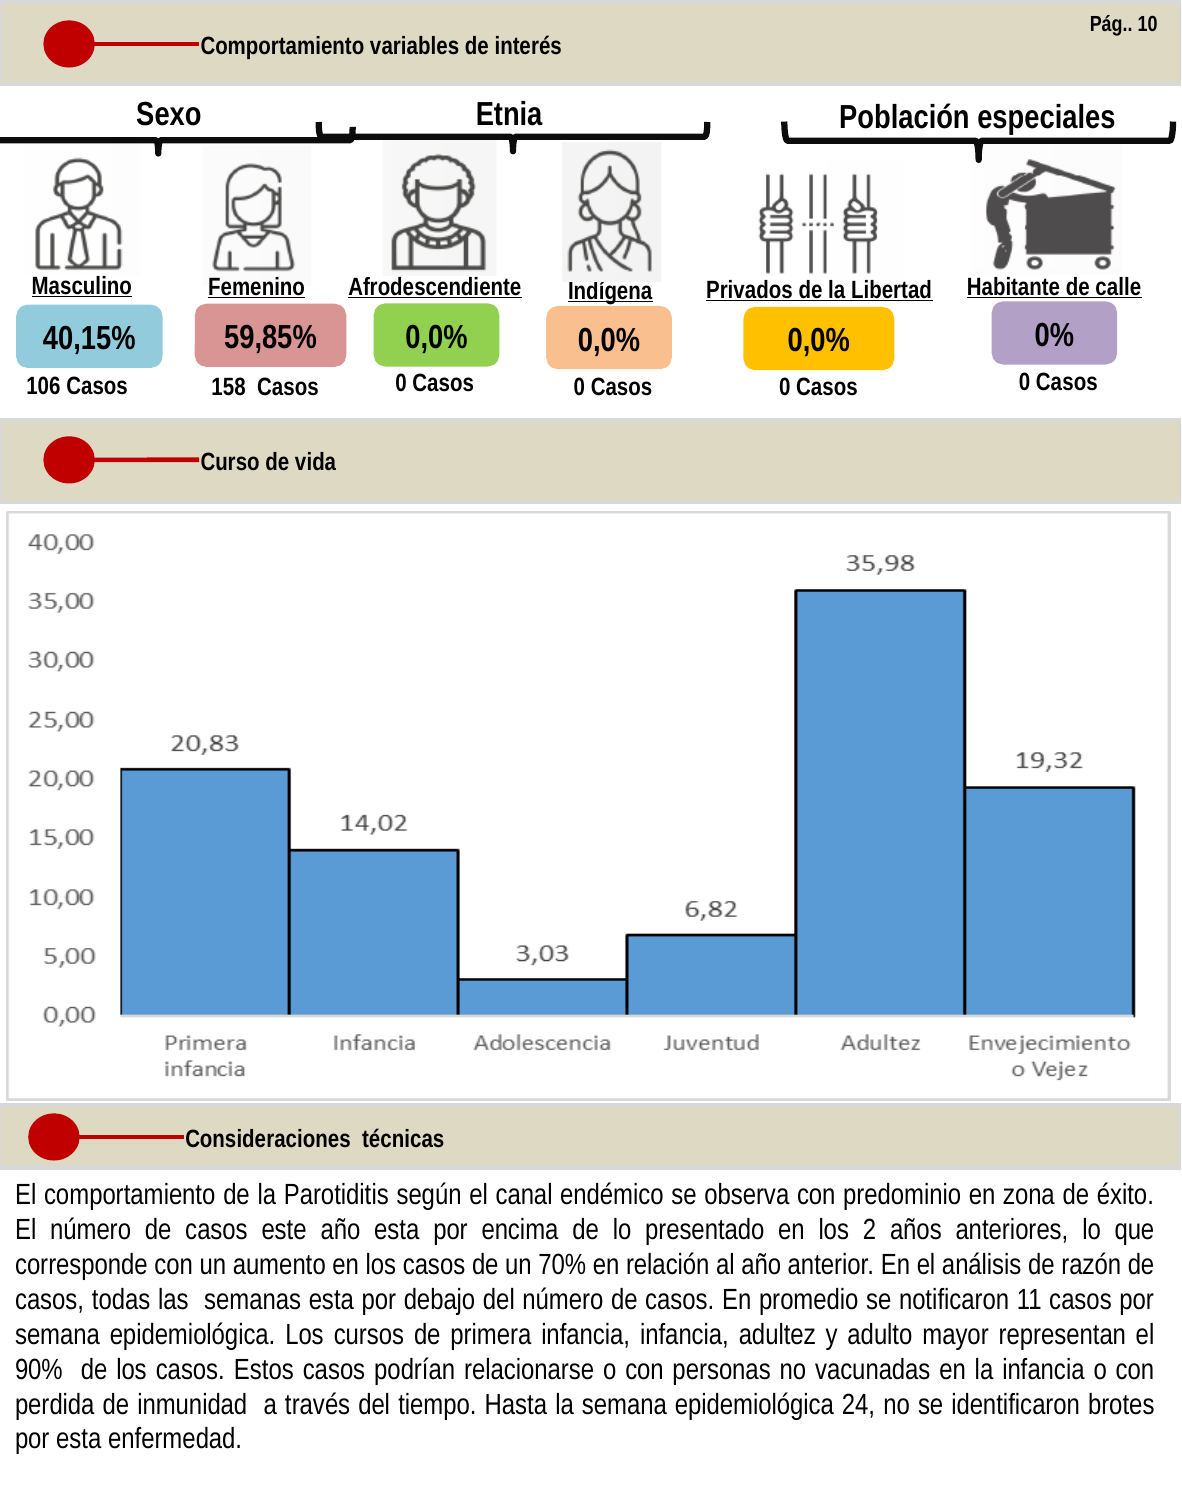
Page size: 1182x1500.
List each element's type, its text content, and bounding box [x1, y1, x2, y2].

text_box Pág.. 10 [1074, 2, 1182, 44]
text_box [23, 84, 294, 160]
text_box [749, 87, 1182, 161]
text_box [318, 135, 504, 405]
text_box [0, 135, 150, 408]
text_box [957, 168, 1182, 404]
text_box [45, 438, 612, 485]
text_box [0, 1104, 1181, 1168]
text_box [0, 419, 1182, 503]
picture [6, 511, 1171, 1102]
text_box El comportamiento de la Parotiditis según el canal endémico se observa con predominio en zona de éxito. El número de casos este año esta por encima de lo presentado en los 2 años anteriores, lo que corresponde con un aumento en los casos de un 70% en relación al año anterior. En el análisis de razón de casos, todas las semanas esta por debajo del número de casos. En promedio se notificaron 11 casos por semana epidemiológica. Los cursos de primera infancia, infancia, adultez y adulto mayor representan el 90% de los casos. Estos casos podrían relacionarse o con personas no vacunadas en la infancia o con perdida de inmunidad a través del tiempo. Hasta la semana epidemiológica 24, no se identificaron brotes por esta enfermedad. [0, 1167, 1171, 1463]
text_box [45, 22, 612, 69]
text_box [30, 1115, 596, 1162]
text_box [686, 159, 952, 409]
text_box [364, 83, 662, 156]
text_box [155, 146, 314, 409]
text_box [509, 141, 715, 409]
text_box [0, 1, 1182, 85]
